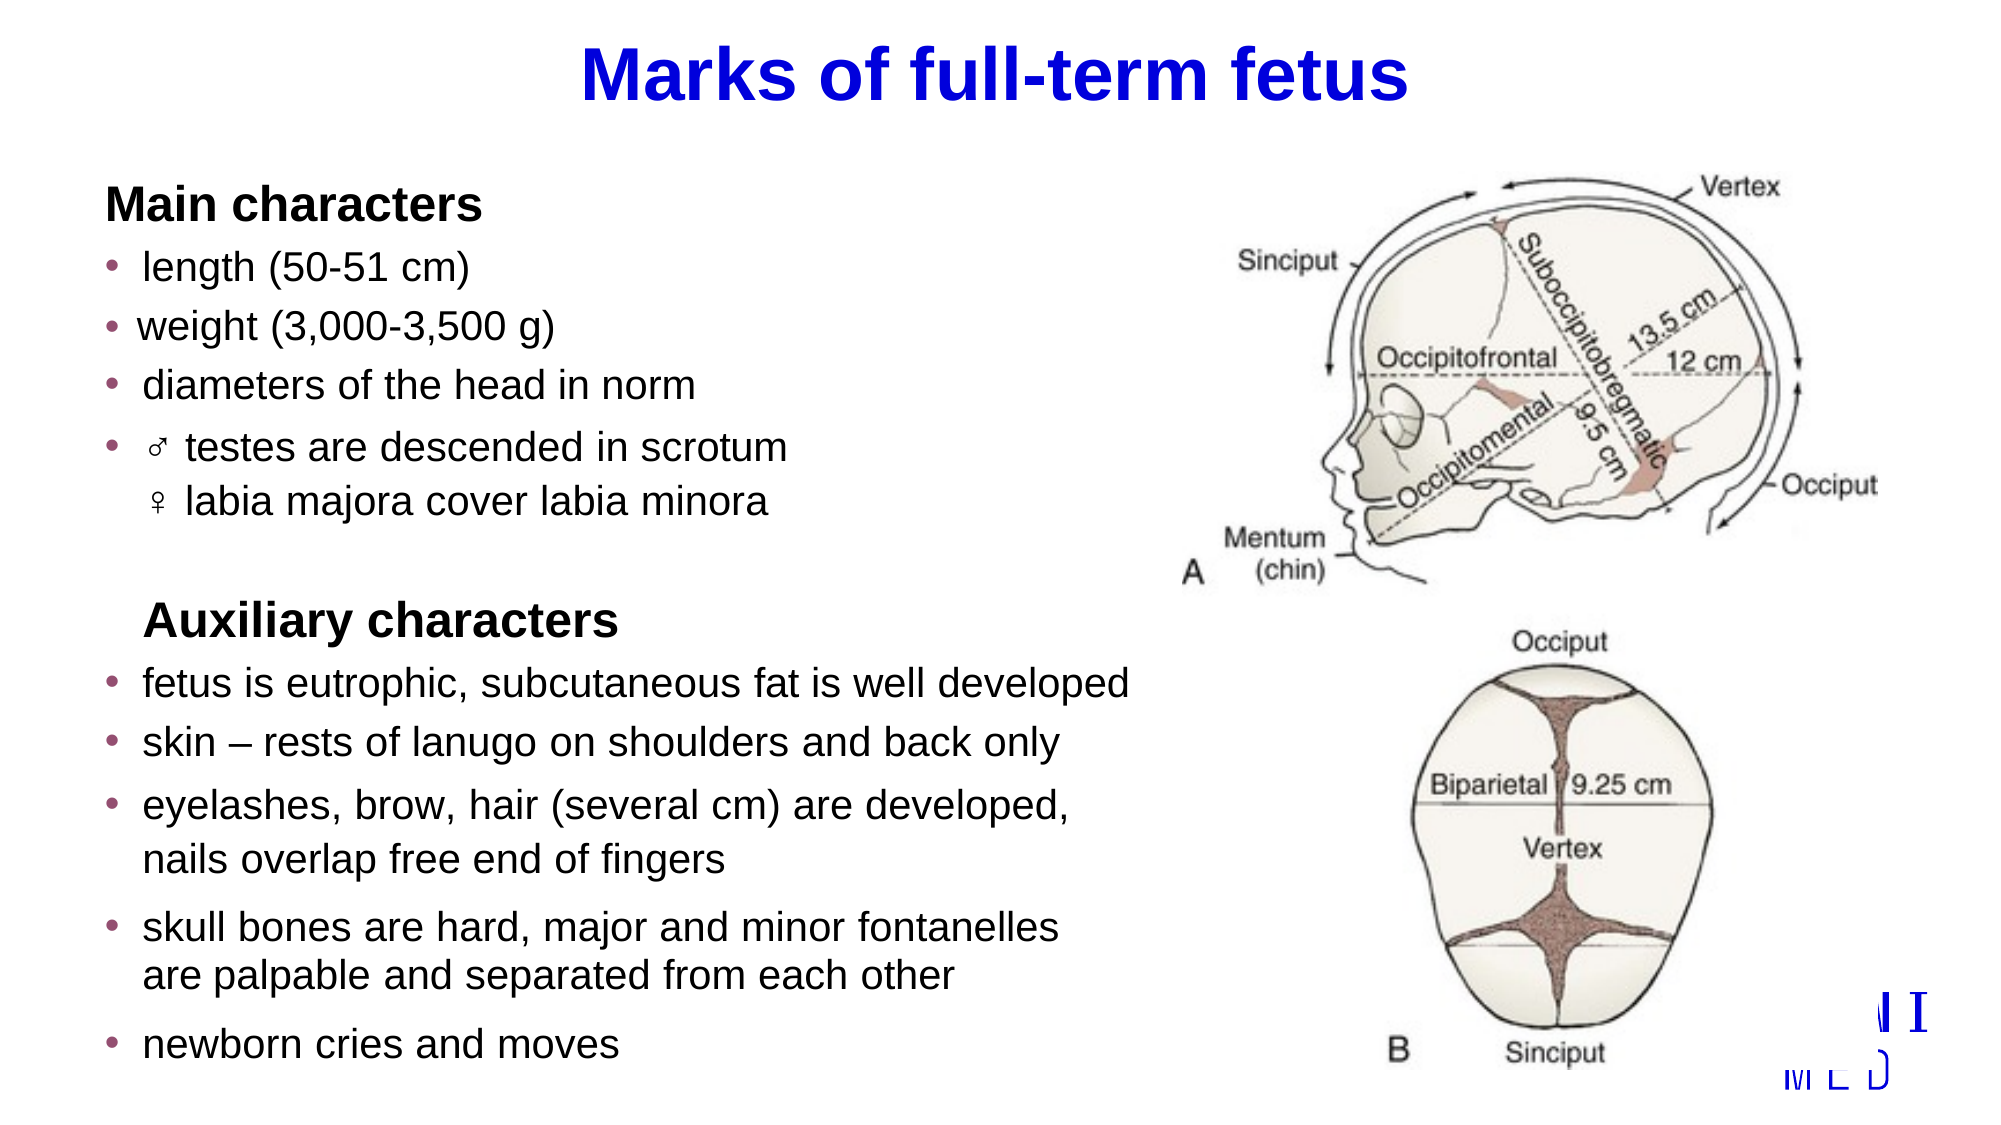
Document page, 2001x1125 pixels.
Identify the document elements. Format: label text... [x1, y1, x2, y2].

text_box Main characters length (50-51 cm) • weight (3,000-3,500 g) diameters of the head in norm ♂ testes are descended in scrotum ♀ labia majora cover labia minora Auxiliary characters fetus is eutrophic, subcutaneous fat is well developed skin – rests of lanugo on shoulders and back only eyelashes, brow, hair (several cm) are developed, nails overlap free end of fingers skull bones are hard, major and minor fontanelles are palpable and separated from each other newborn cries and moves [102, 171, 1180, 1067]
title Marks of full-term fetus [53, 0, 1854, 168]
picture [1182, 170, 1878, 1070]
